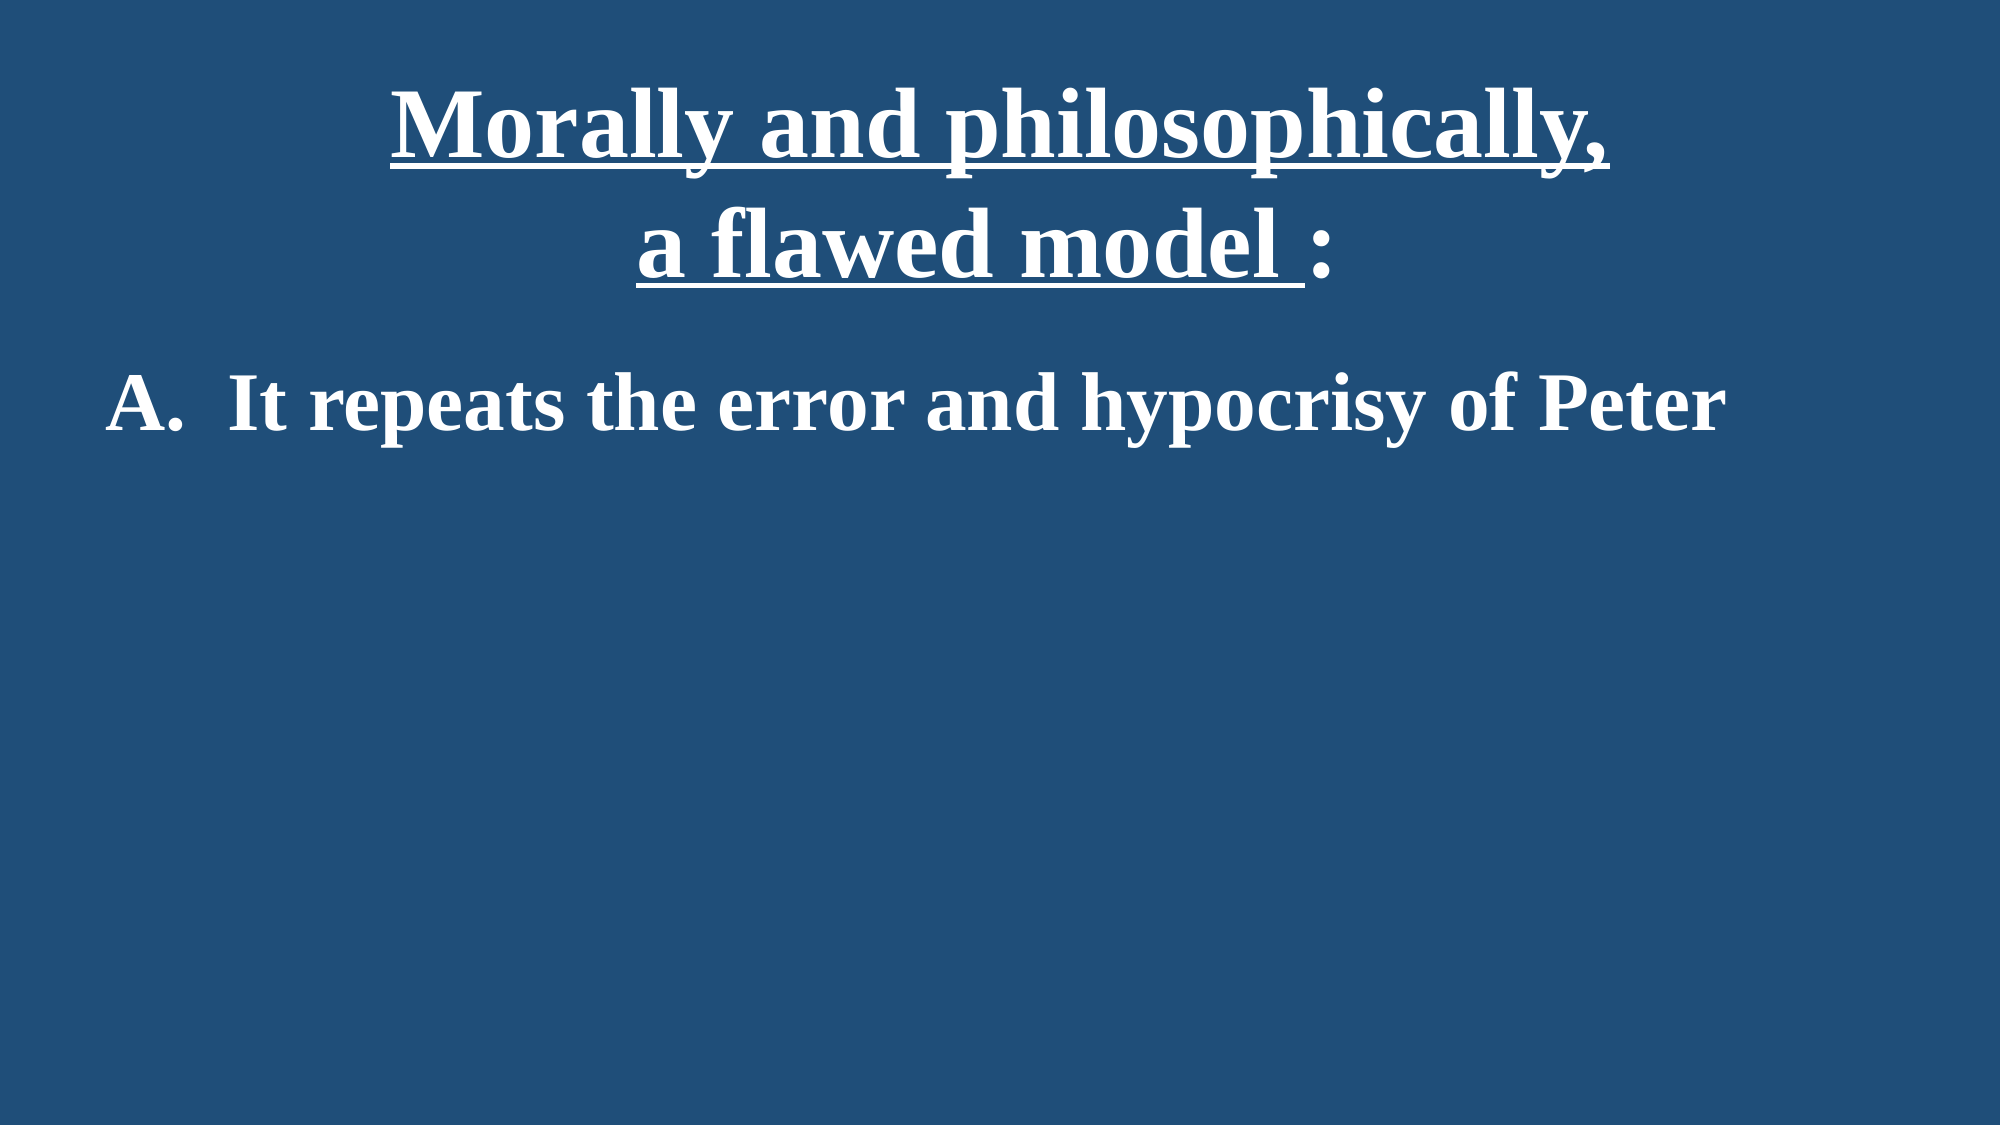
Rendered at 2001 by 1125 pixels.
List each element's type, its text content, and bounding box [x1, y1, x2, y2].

text_box Morally and philosophically, a flawed model : It repeats the error and hypocrisy of Peter [90, 50, 1910, 555]
